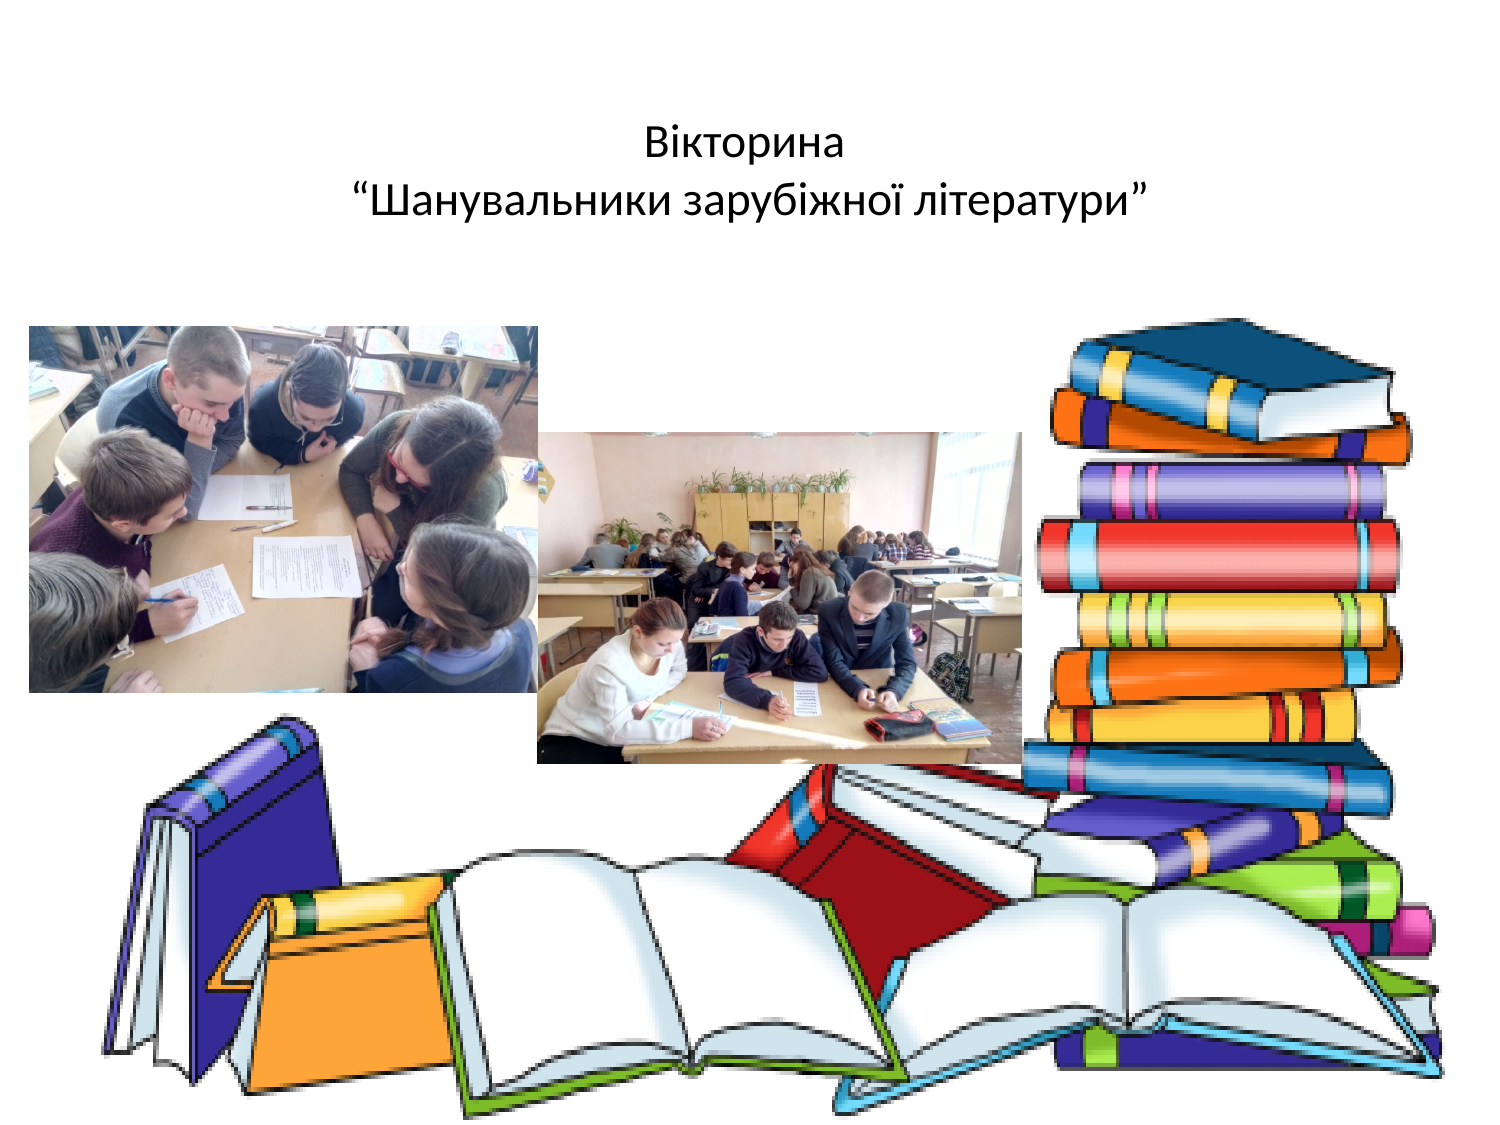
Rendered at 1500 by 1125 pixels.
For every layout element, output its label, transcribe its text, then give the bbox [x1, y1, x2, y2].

title Вікторина “Шанувальники зарубіжної літератури” [75, 45, 1425, 233]
picture [29, 326, 1022, 764]
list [88, 314, 1459, 1125]
